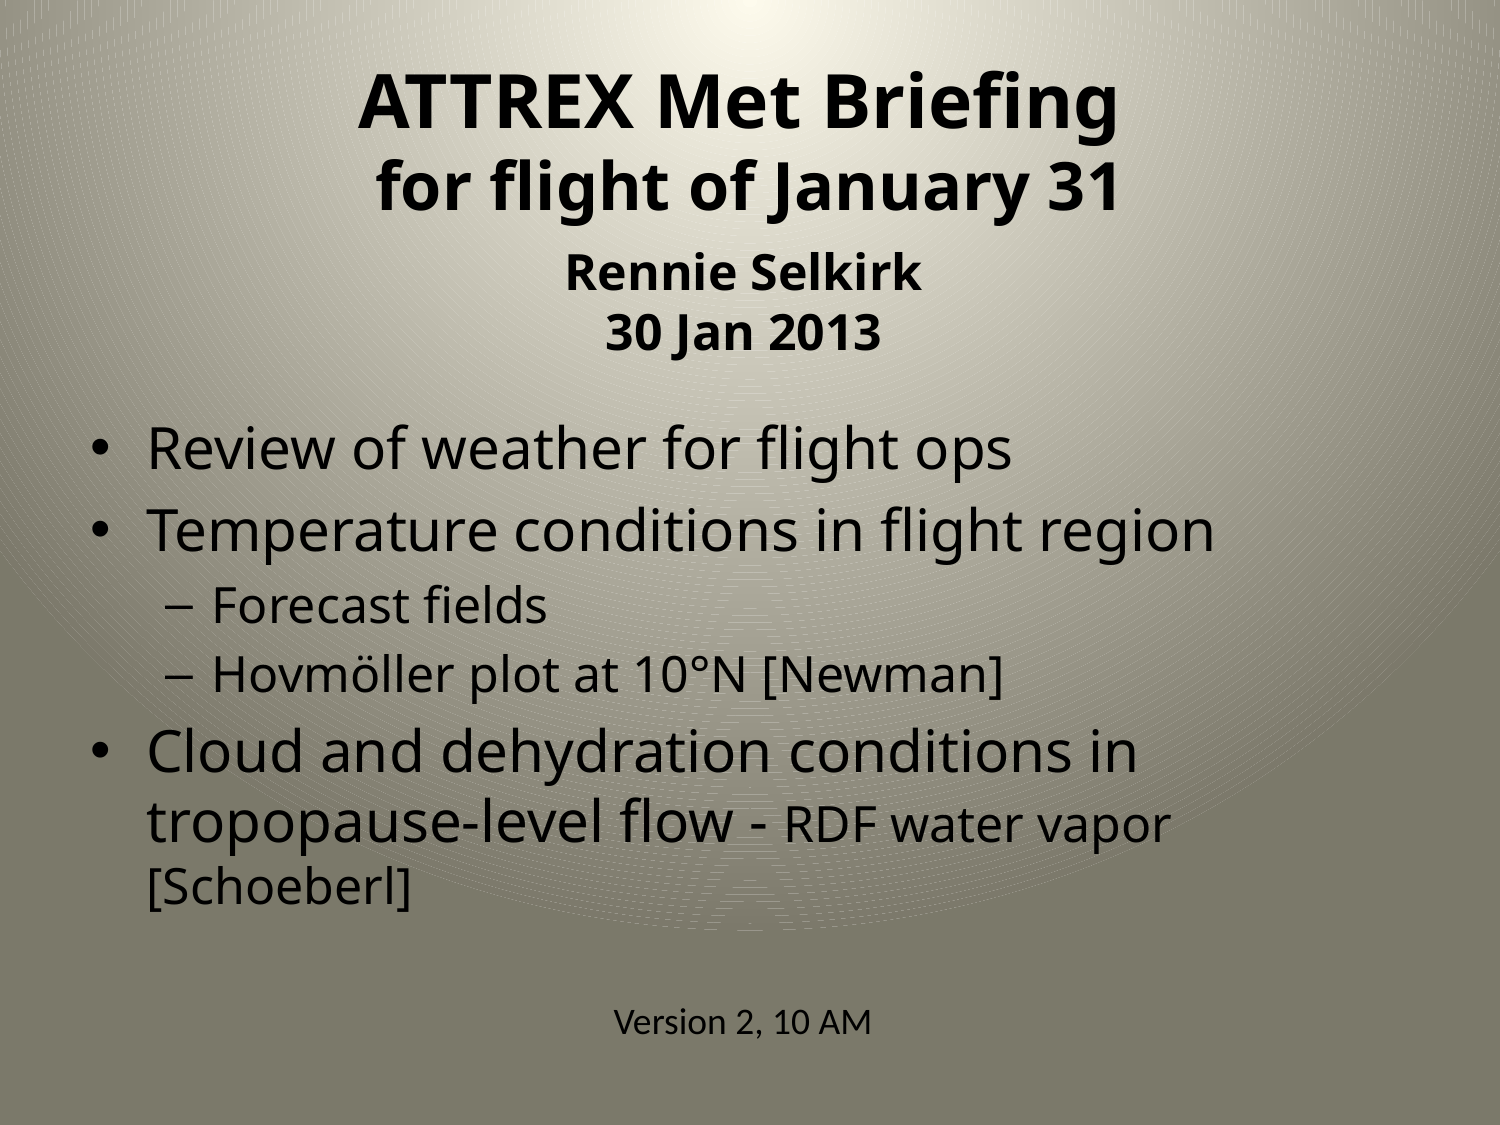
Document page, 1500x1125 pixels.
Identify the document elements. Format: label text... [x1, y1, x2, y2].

text_box Version 2, 10 AM [598, 989, 888, 1050]
title ATTREX Met Briefing for flight of January 31 [75, 45, 1425, 233]
list Review of weather for flight ops Temperature conditions in flight region Forecast fields Hovmöller plot at 10°N [Newman] Cloud and dehydration conditions in tropopause-level flow - RDF water vapor [Schoeberl] [75, 404, 1425, 1020]
text_box Rennie Selkirk 30 Jan 2013 [550, 232, 938, 368]
